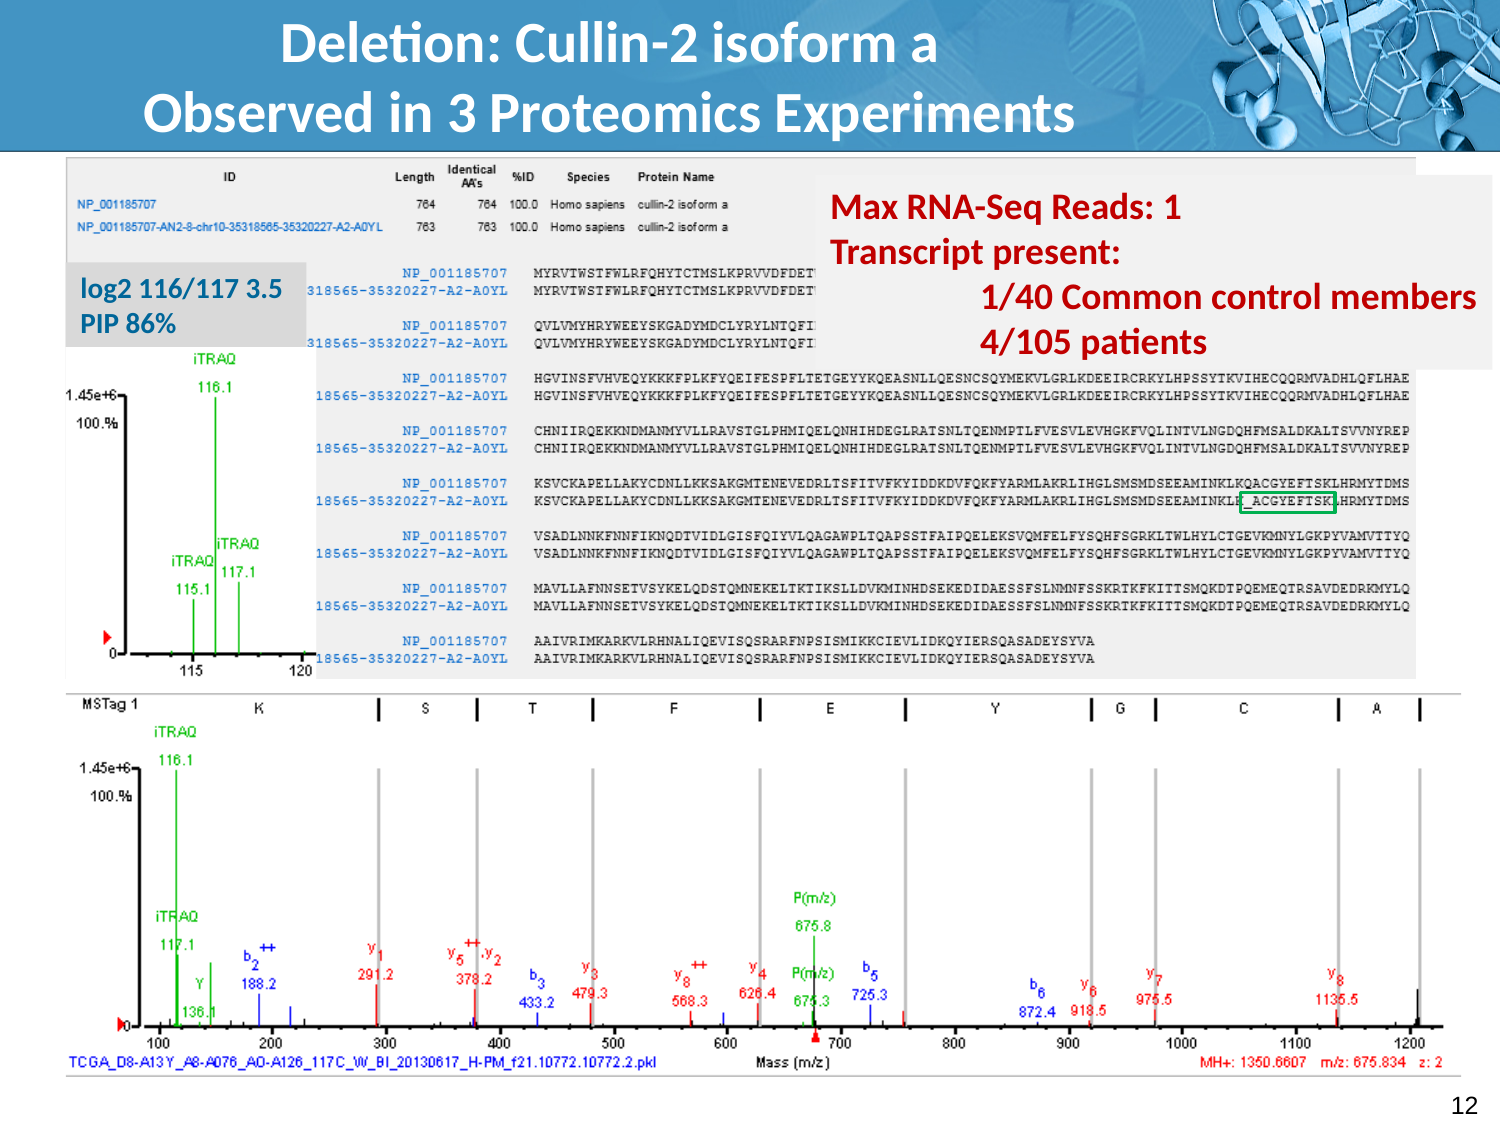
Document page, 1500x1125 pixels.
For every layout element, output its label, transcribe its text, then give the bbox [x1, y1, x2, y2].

title Deletion: Cullin-2 isoform a Observed in 3 Proteomics Experiments [10, 9, 1210, 140]
slide_number 12 [1390, 1081, 1494, 1120]
picture [0, 0, 1500, 152]
text_box Max RNA-Seq Reads: 1 Transcript present: 1/40 Common control members 4/105 patients [1420, 174, 1493, 370]
picture [65, 157, 1417, 679]
picture [65, 693, 1462, 1077]
